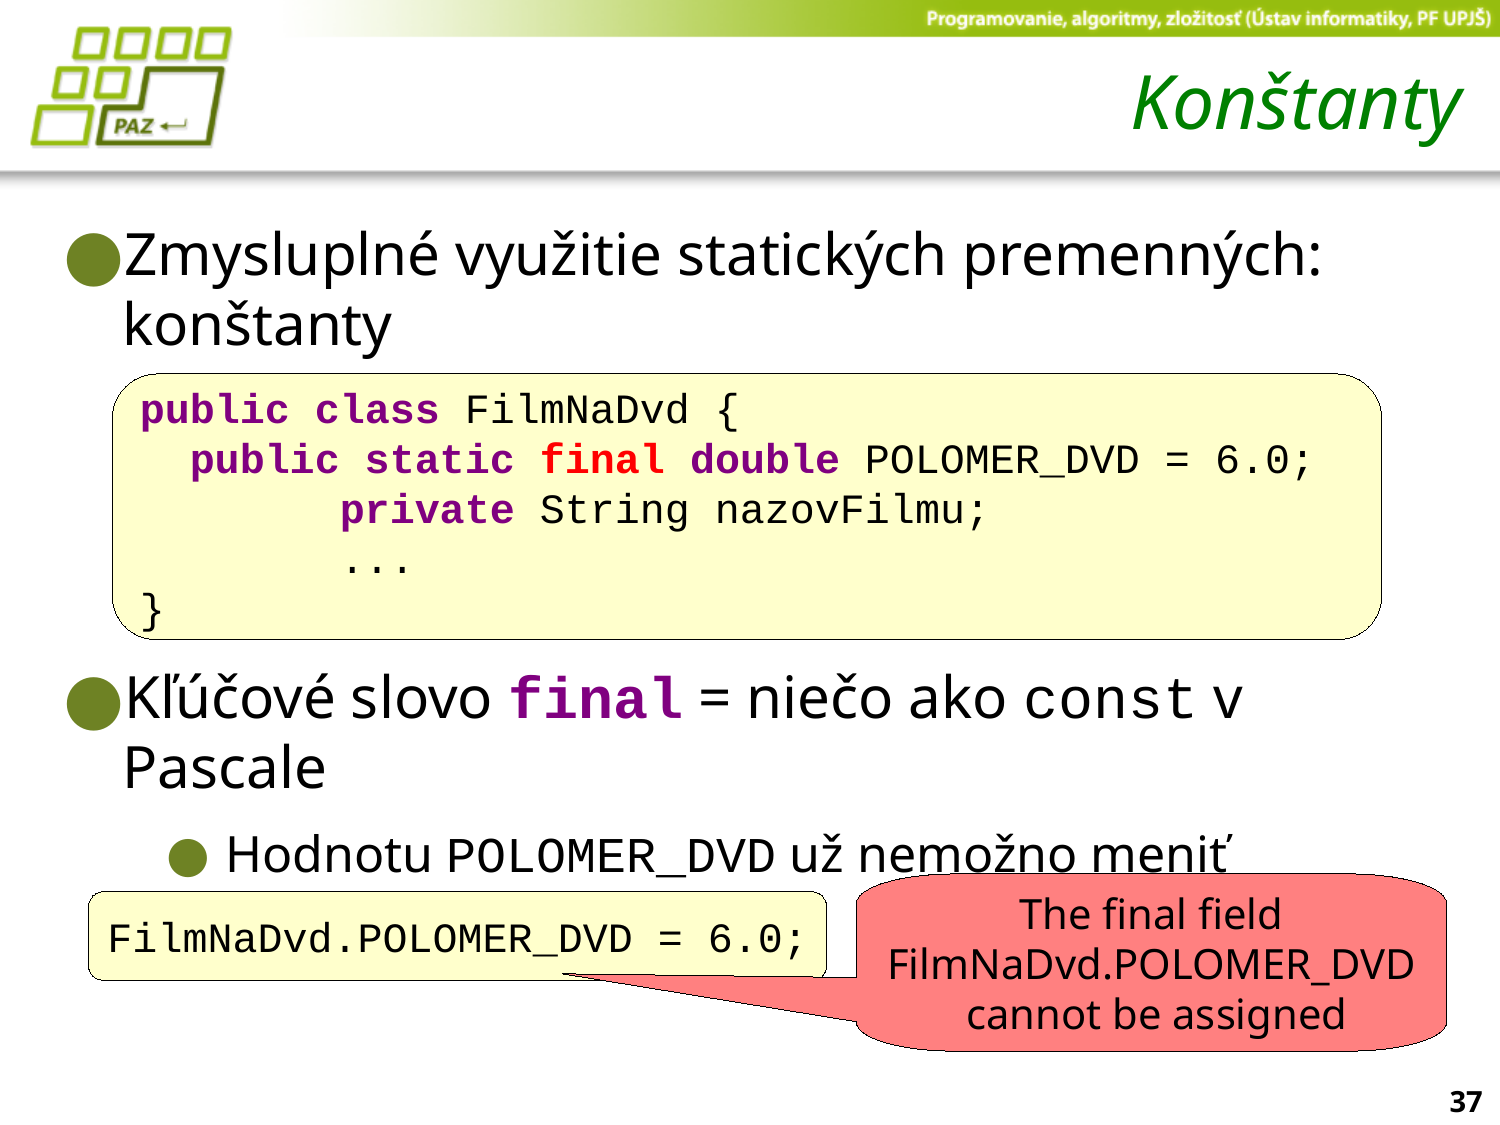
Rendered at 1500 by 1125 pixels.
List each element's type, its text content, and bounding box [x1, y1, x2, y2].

text_box FilmNaDvd.POLOMER_DVD = 6.0; [88, 891, 827, 981]
text_box public class FilmNaDvd { public static final double POLOMER_DVD = 6.0; private String nazovFilmu; ... } [112, 373, 1382, 640]
title Konštanty [238, 46, 1477, 135]
text_box The final field FilmNaDvd.POLOMER_DVD cannot be assigned [562, 873, 1447, 1052]
list Zmysluplné využitie statických premenných: konštanty Kľúčové slovo final = niečo ako const v Pascale Hodnotu POLOMER_DVD už nemožno meniť [48, 209, 1456, 1080]
picture [0, 0, 1500, 1125]
